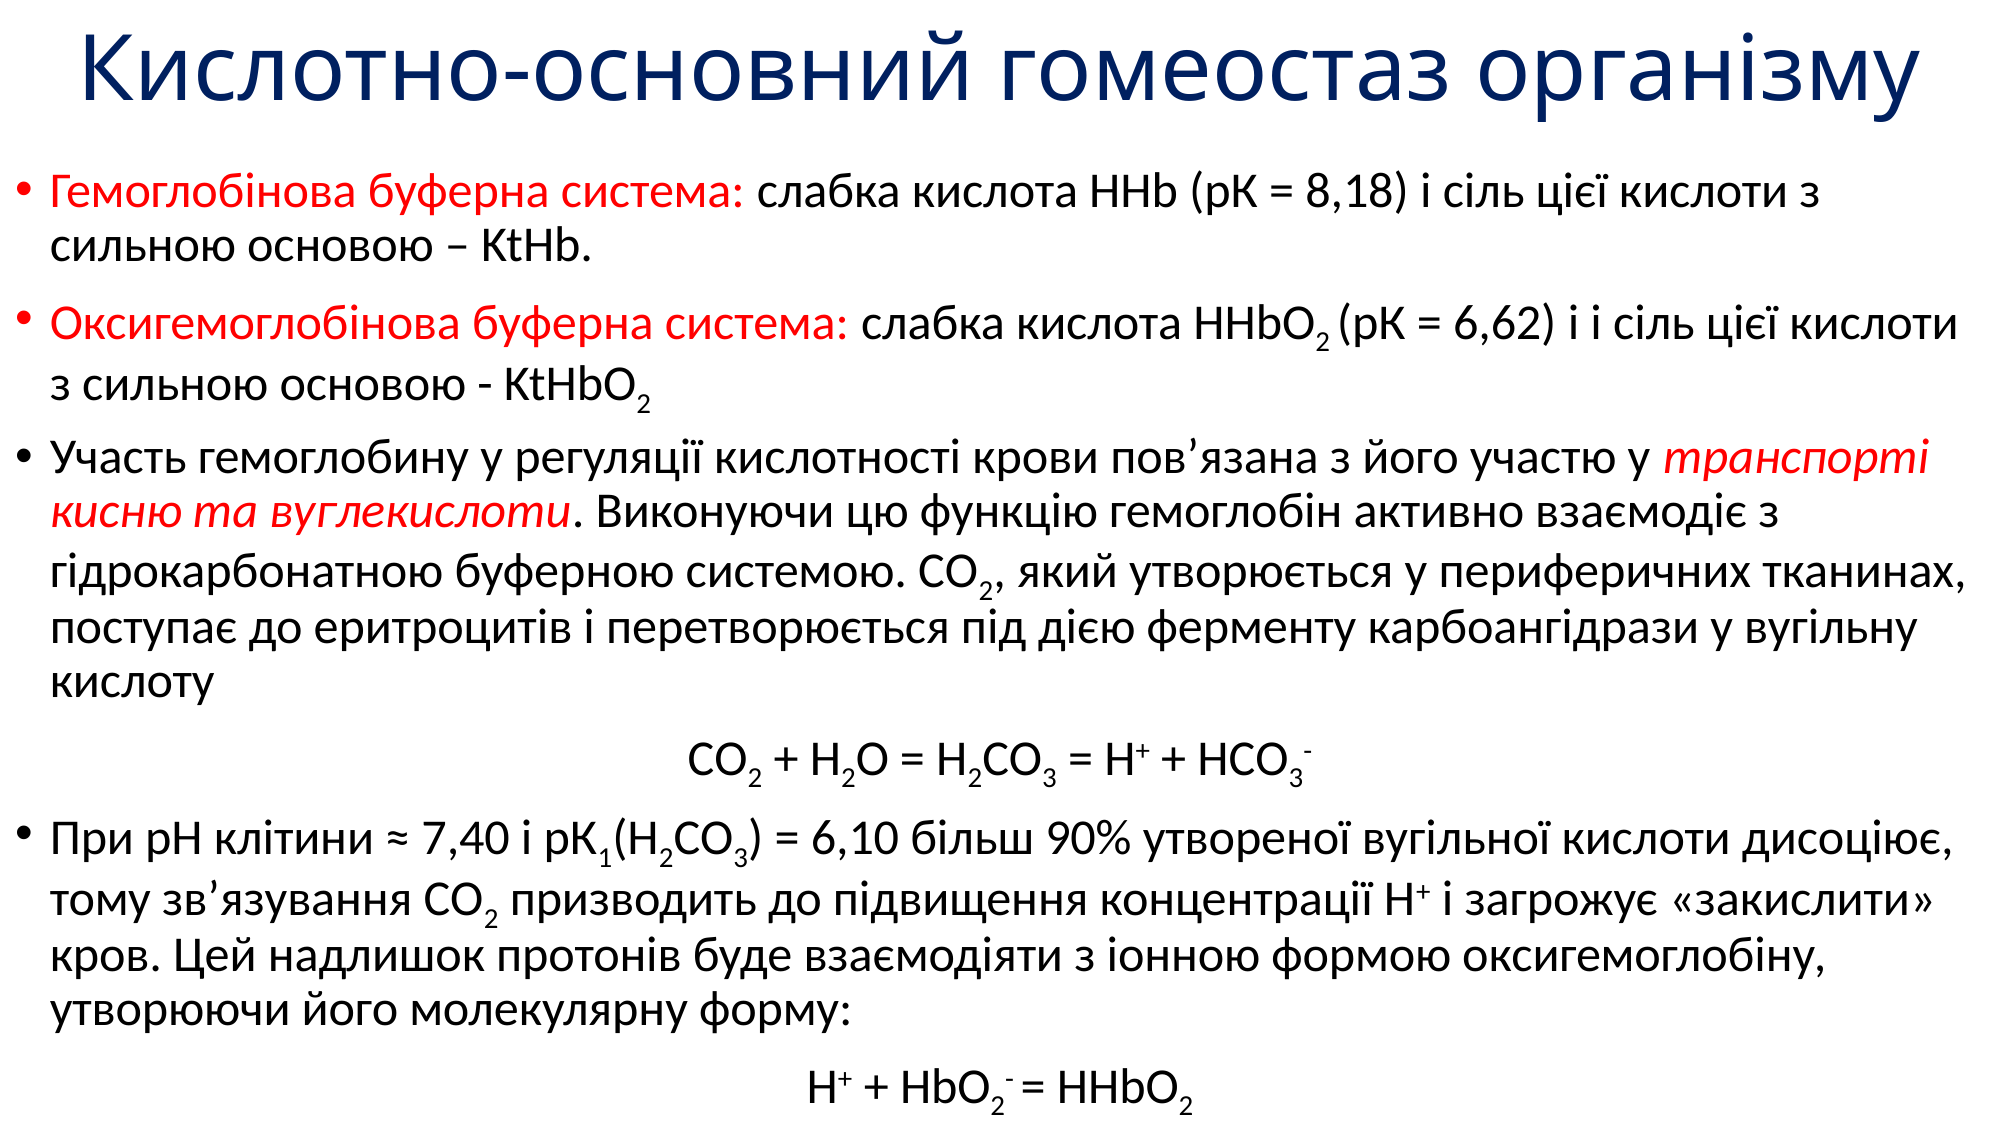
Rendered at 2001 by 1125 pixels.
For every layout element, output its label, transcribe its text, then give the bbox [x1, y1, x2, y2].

title Кислотно-основний гомеостаз організму [0, 0, 2000, 141]
list Гемоглобінова буферна система: слабка кислота ННb (рК = 8,18) і сіль цієї кислоти з сильною основою – KtHb. Оксигемоглобінова буферна система: слабка кислота ННbО2 (рК = 6,62) і і сіль цієї кислоти з сильною основою - KtHbО2 Участь гемоглобину у регуляції кислотності крови пов’язана з його участю у транспорті кисню та вуглекислоти. Виконуючи цю функцію гемоглобін активно взаємодіє з гідрокарбонатною буферною системою. СО2, який утворюється у периферичних тканинах, поступає до еритроцитів і перетворюється під дією ферменту карбоангідрази у вугільну кислоту СО2 + Н2О = Н2СО3 = Н+ + НСО3- При рН клітини ≈ 7,40 і рК1(Н2СО3) = 6,10 більш 90% утвореної вугільної кислоти дисоціює, тому зв’язування СО2 призводить до підвищення концентрації Н+ і загрожує «закислити» кров. Цей надлишок протонів буде взаємодіяти з іонною формою оксигемоглобіну, утворюючи його молекулярну форму: H+ + HbО2- = HHbО2 [0, 156, 2000, 1125]
